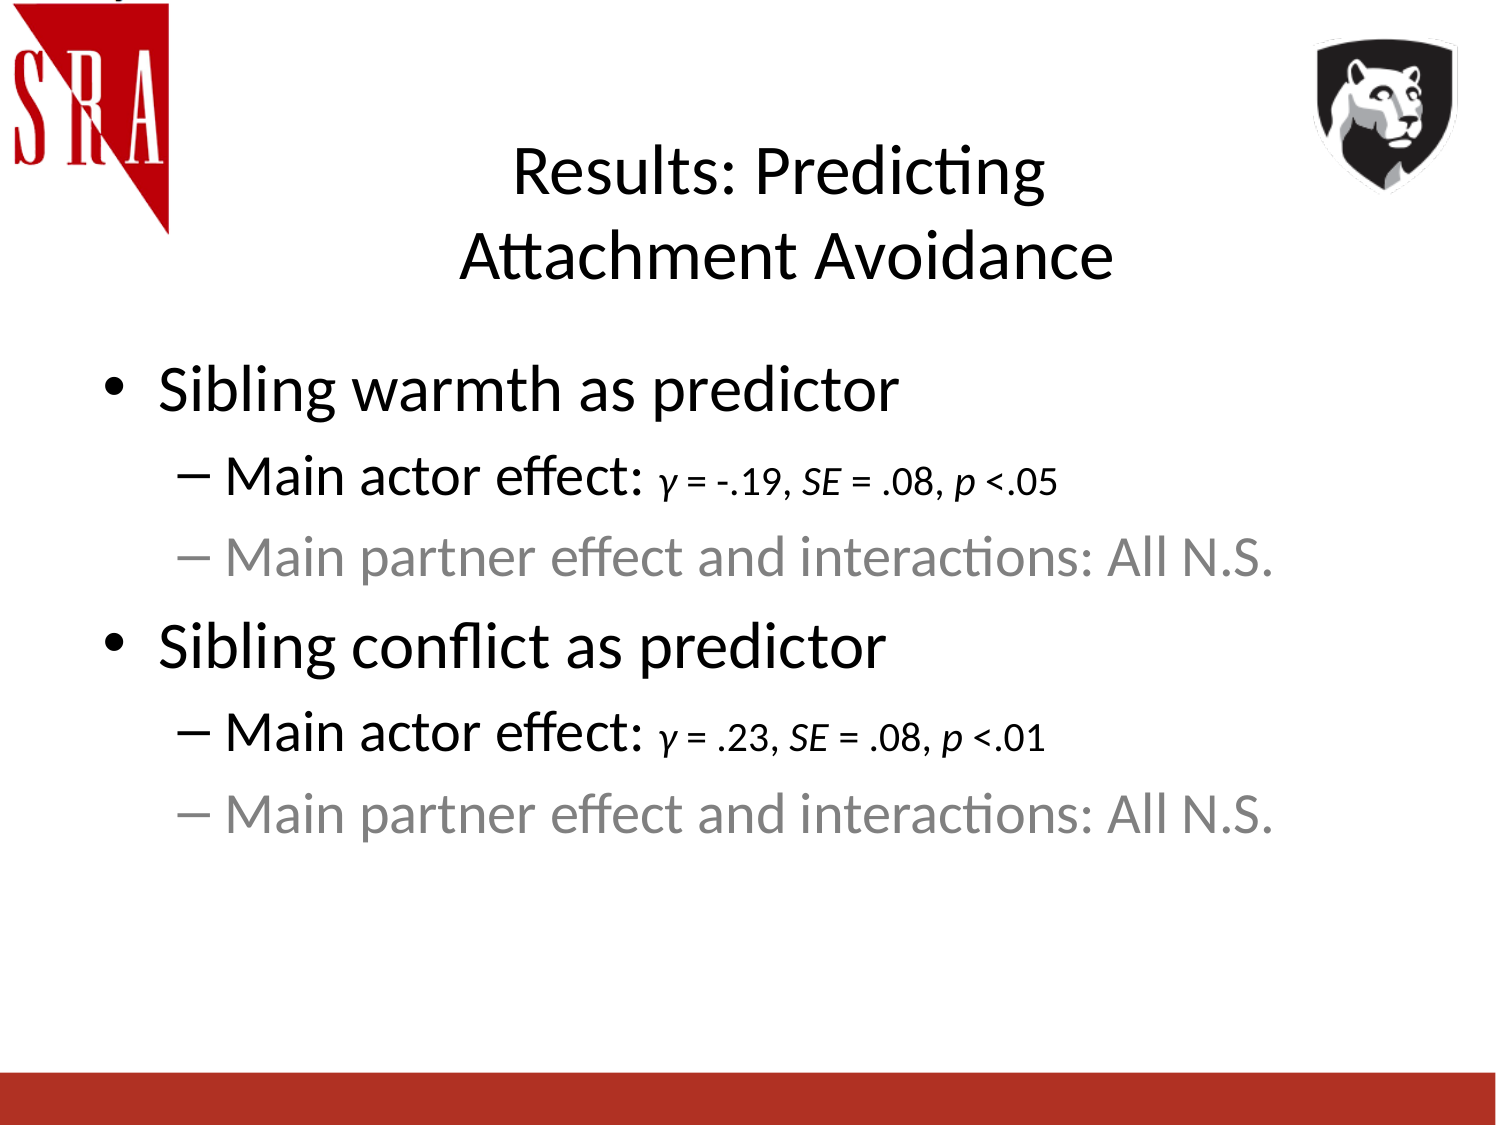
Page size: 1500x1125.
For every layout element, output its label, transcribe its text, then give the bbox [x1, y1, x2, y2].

title Results: Predicting Attachment Avoidance [112, 114, 1463, 303]
list Sibling warmth as predictor Main actor effect: γ = -.19, SE = .08, p <.05 Main partner effect and interactions: All N.S. Sibling conflict as predictor Main actor effect: γ = .23, SE = .08, p <.01 Main partner effect and interactions: All N.S. [87, 337, 1438, 1070]
text_box [0, 1070, 1497, 1125]
picture [0, 0, 176, 240]
picture [1312, 38, 1463, 195]
